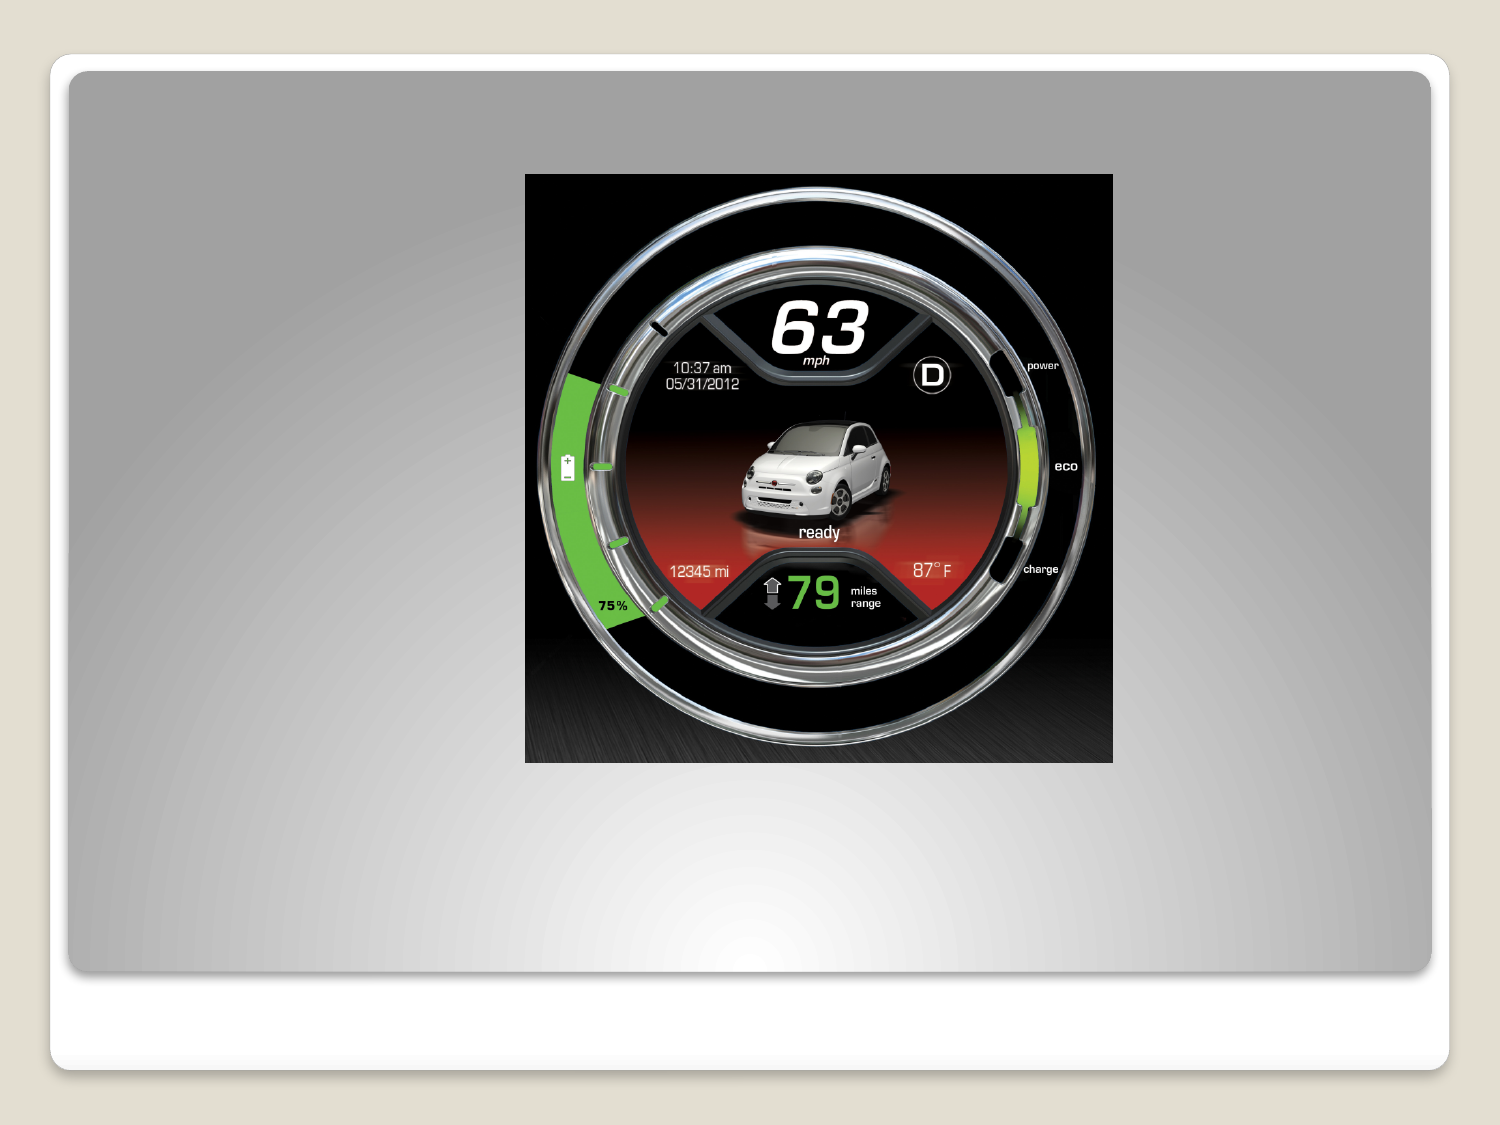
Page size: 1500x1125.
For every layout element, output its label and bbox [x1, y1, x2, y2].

picture [524, 174, 1113, 763]
